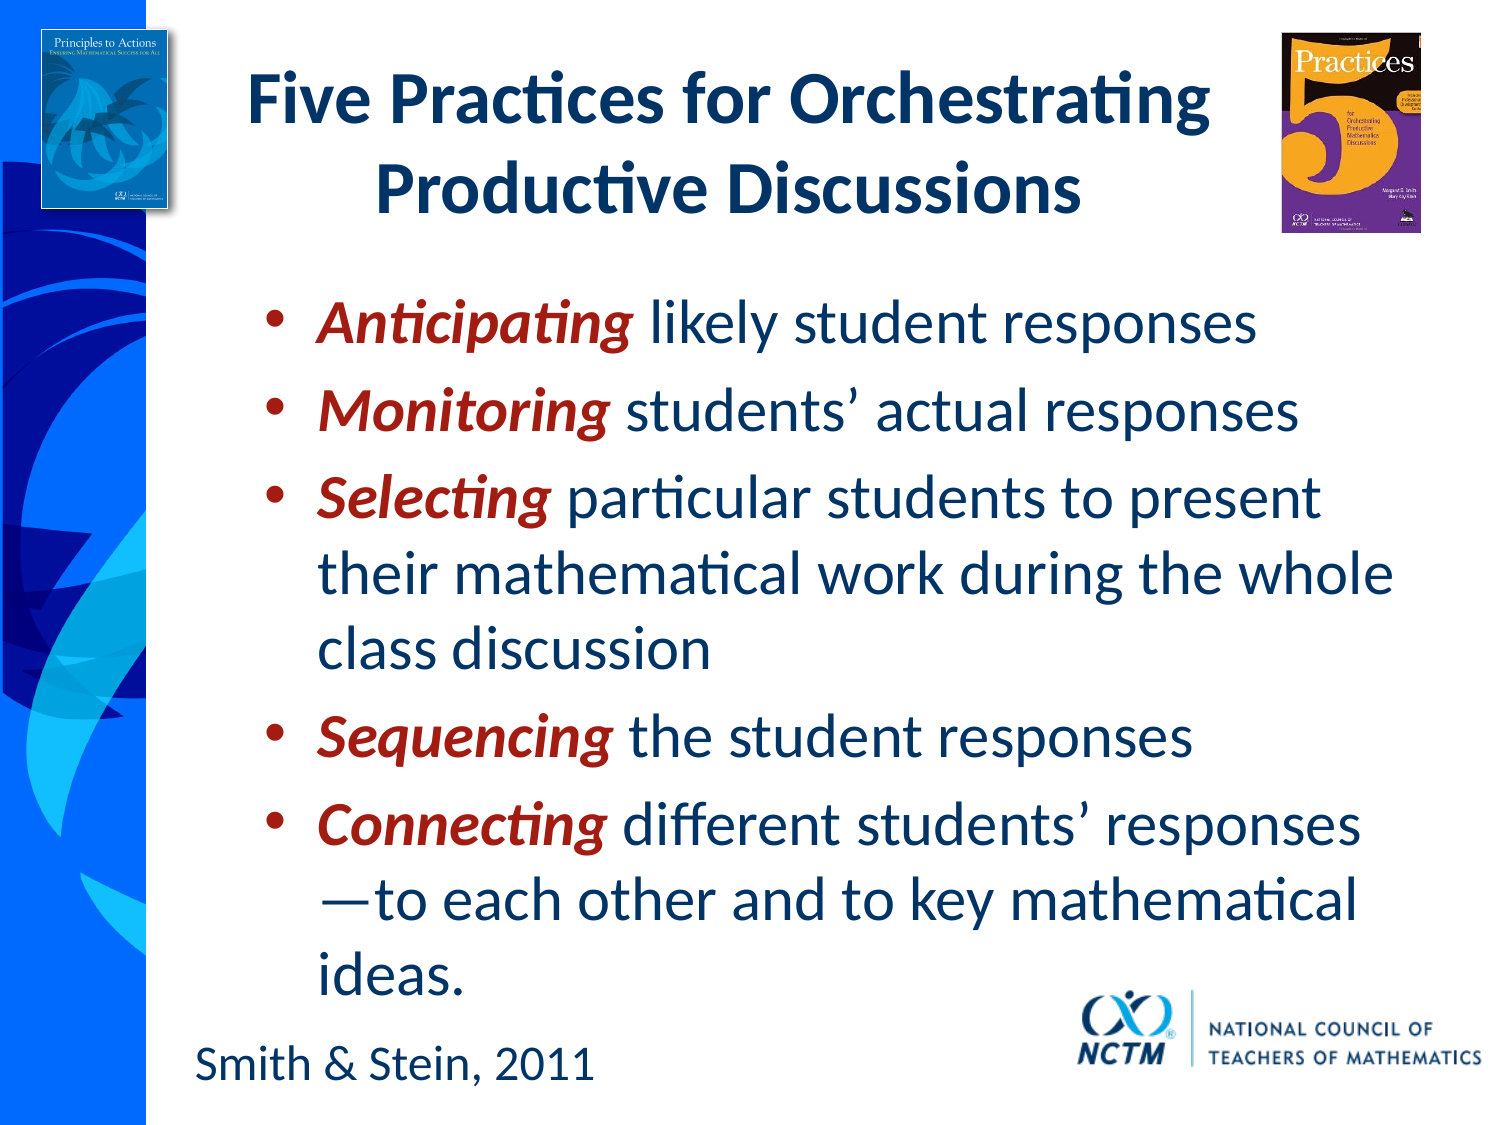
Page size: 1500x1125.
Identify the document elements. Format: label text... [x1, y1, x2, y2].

list Anticipating likely student responses Monitoring students’ actual responses Selecting particular students to present their mathematical work during the whole class discussion Sequencing the student responses Connecting different students’ responses—to each other and to key mathematical ideas. [249, 273, 1425, 1016]
picture [1061, 969, 1500, 1085]
title Five Practices for Orchestrating Productive Discussions [178, 45, 1275, 233]
picture [1280, 32, 1422, 233]
text_box Smith & Stein, 2011 [180, 1023, 611, 1099]
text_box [0, 0, 168, 1125]
